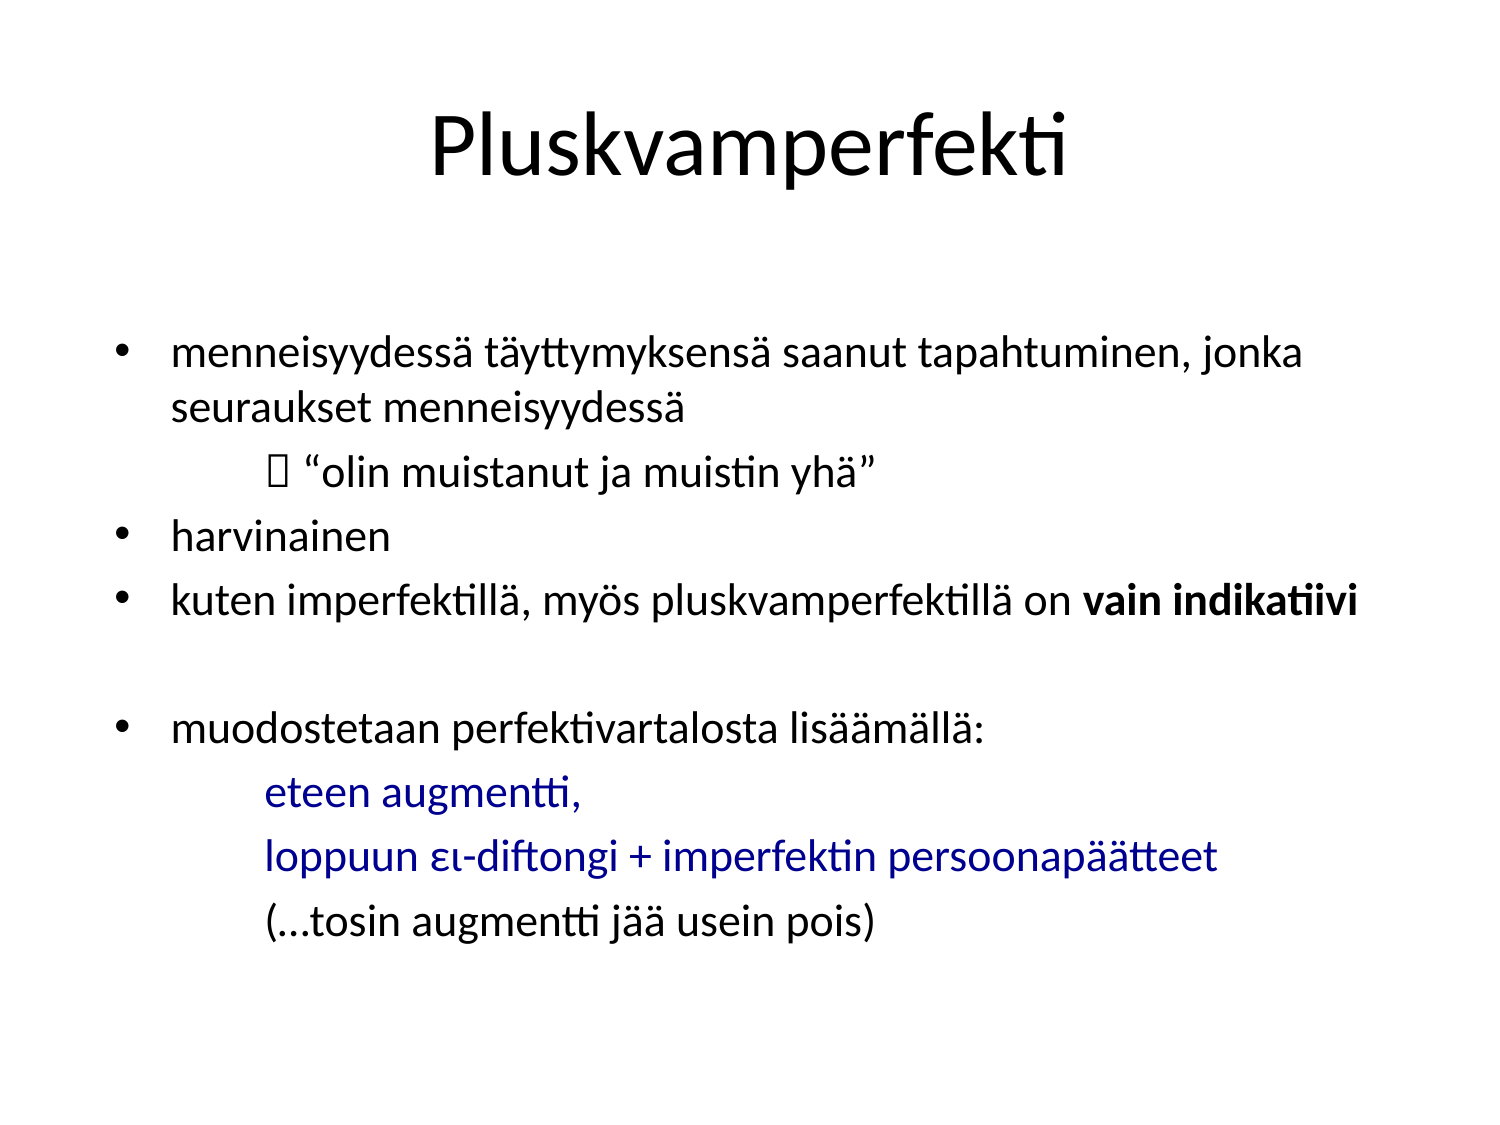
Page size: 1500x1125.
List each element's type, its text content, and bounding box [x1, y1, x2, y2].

list menneisyydessä täyttymyksensä saanut tapahtuminen, jonka seuraukset menneisyydessä  “olin muistanut ja muistin yhä” harvinainen kuten imperfektillä, myös pluskvamperfektillä on vain indikatiivi muodostetaan perfektivartalosta lisäämällä: eteen augmentti, loppuun ει-diftongi + imperfektin persoonapäätteet (…tosin augmentti jää usein pois) [99, 250, 1445, 1001]
title Pluskvamperfekti [75, 45, 1425, 233]
